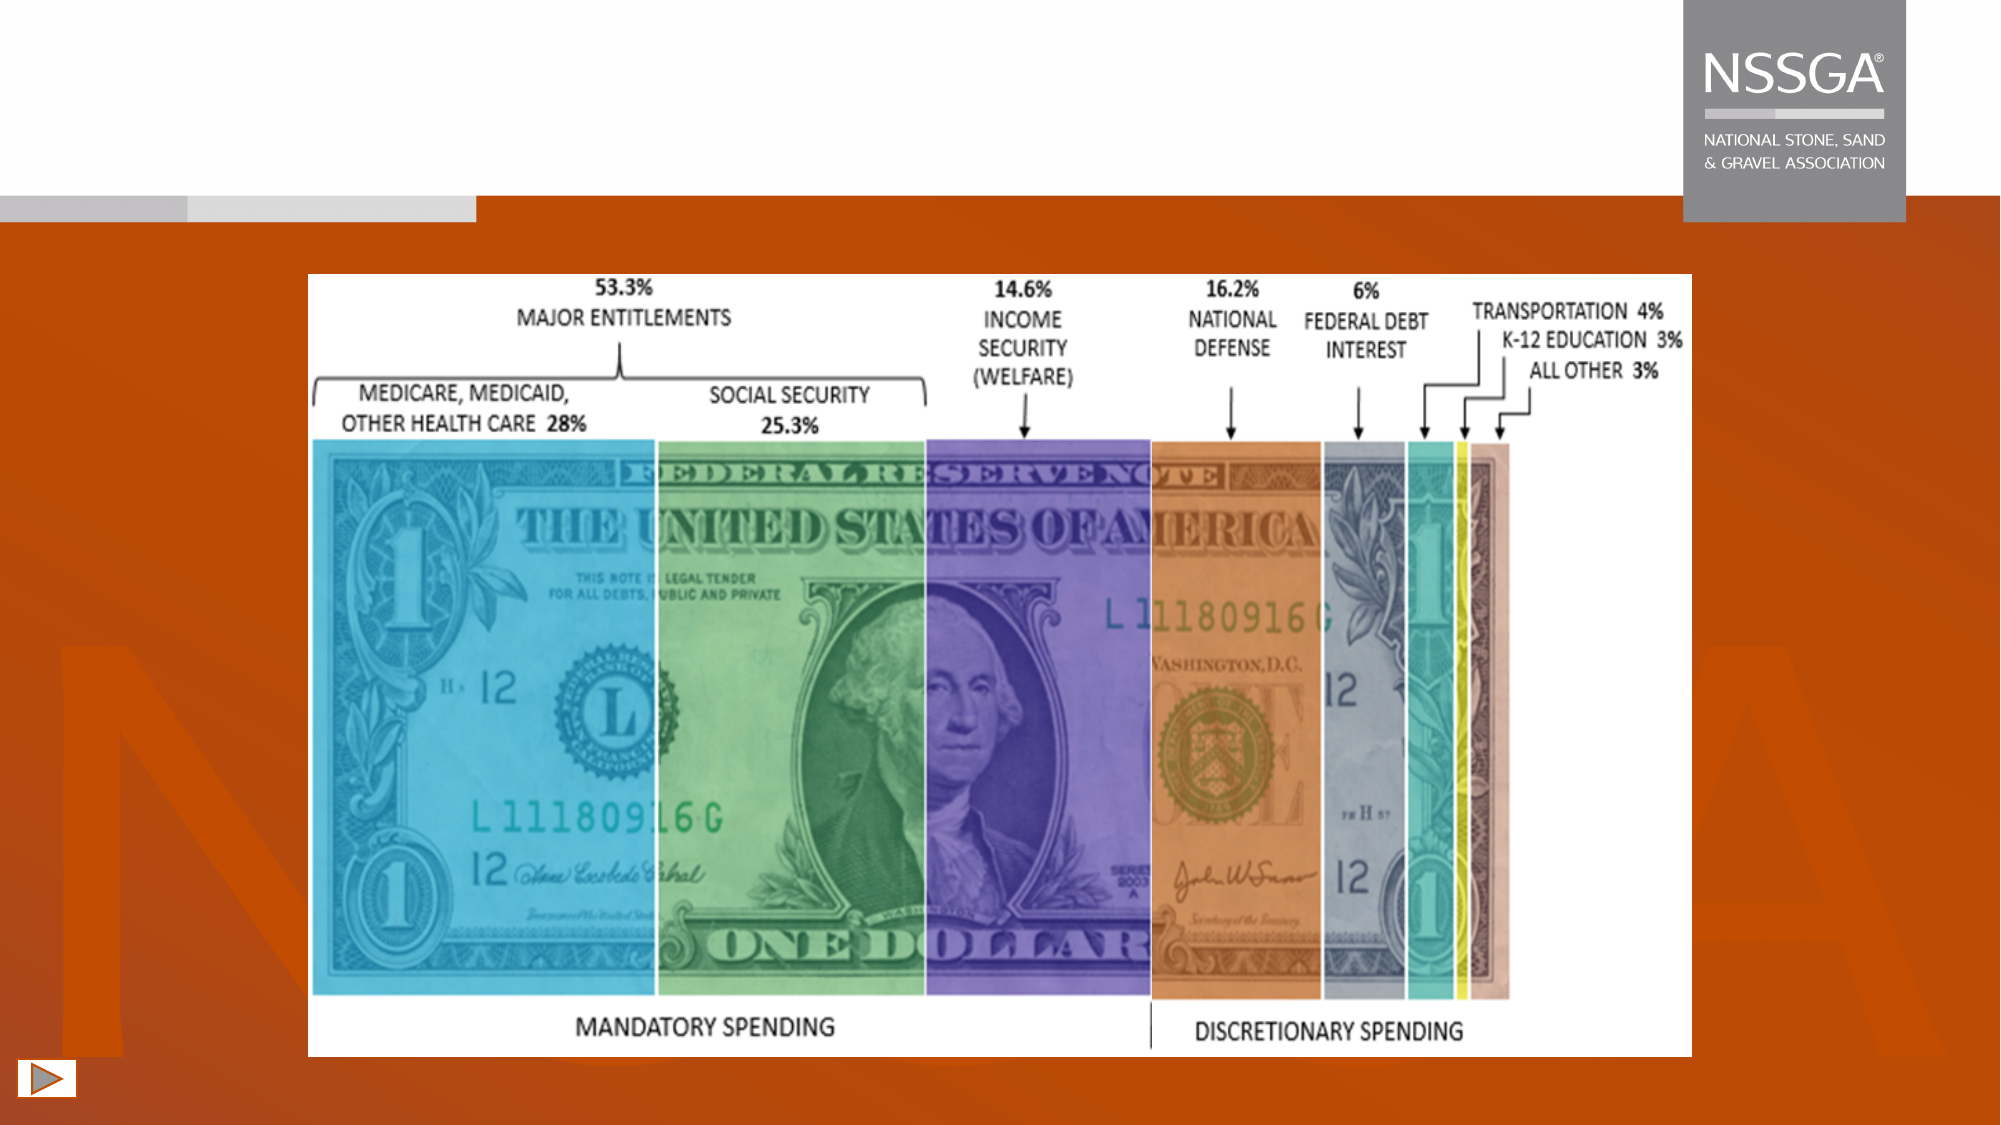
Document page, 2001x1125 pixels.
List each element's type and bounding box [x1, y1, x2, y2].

text_box [16, 1058, 78, 1099]
picture [0, 0, 2001, 1125]
